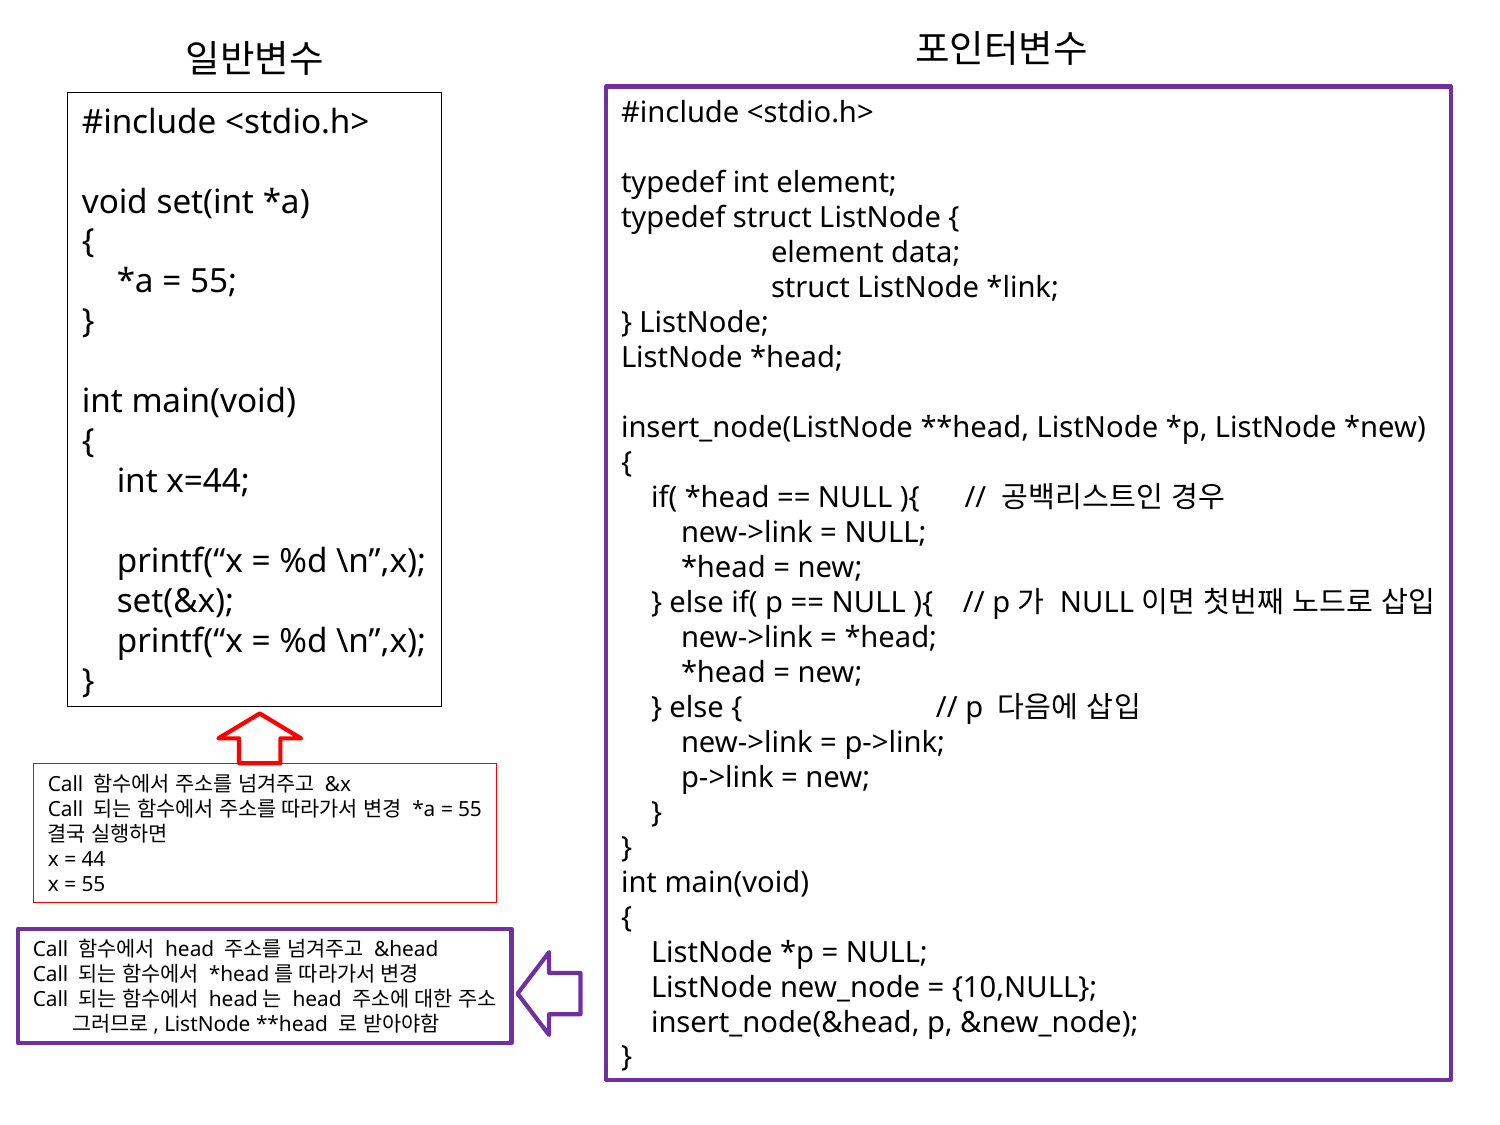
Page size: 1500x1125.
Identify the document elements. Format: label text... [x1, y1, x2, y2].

text_box 일반변수 [170, 27, 339, 88]
text_box Call 함수에서 head 주소를 넘겨주고 &head Call 되는 함수에서 *head를 따라가서 변경 Call 되는 함수에서 head는 head 주소에 대한 주소 그러므로, ListNode **head 로 받아야함 [18, 928, 512, 1044]
text_box #include <stdio.h> typedef int element; typedef struct ListNode { element data; struct ListNode *link; } ListNode; ListNode *head; insert_node(ListNode **head, ListNode *p, ListNode *new) { if( *head == NULL ){ // 공백리스트인 경우 new->link = NULL; *head = new; } else if( p == NULL ){ // p가 NULL이면 첫번째 노드로 삽입 new->link = *head; *head = new; } else { // p 다음에 삽입 new->link = p->link; p->link = new; } } int main(void) { ListNode *p = NULL; ListNode new_node = {10,NULL}; insert_node(&head, p, &new_node); } [606, 86, 1451, 1081]
text_box #include <stdio.h> void set(int *a) { *a = 55; } int main(void) { int x=44; printf(“x = %d \n”,x); set(&x); printf(“x = %d \n”,x); } [67, 92, 442, 707]
text_box 포인터변수 [900, 17, 1103, 78]
text_box Call 함수에서 주소를 넘겨주고 &x Call 되는 함수에서 주소를 따라가서 변경 *a = 55 결국 실행하면 x = 44 x = 55 [33, 763, 497, 903]
text_box [216, 711, 304, 766]
text_box [515, 950, 583, 1037]
